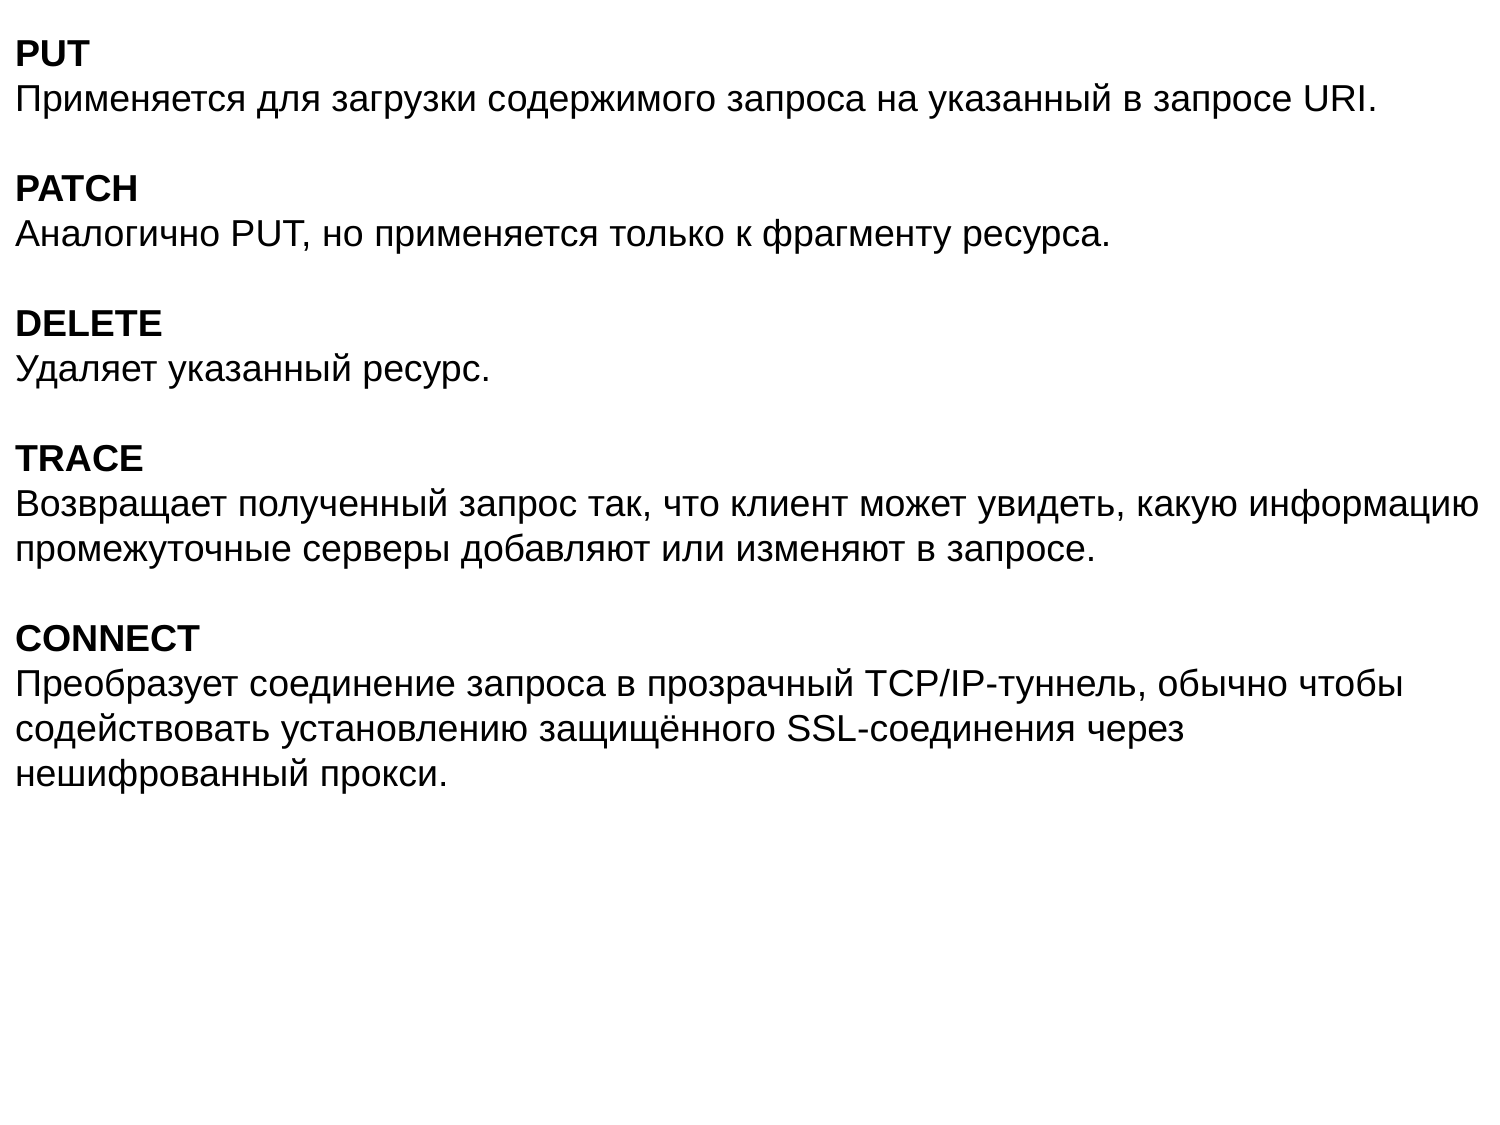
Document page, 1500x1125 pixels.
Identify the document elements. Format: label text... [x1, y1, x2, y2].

text_box PUT Применяется для загрузки содержимого запроса на указанный в запросе URI. PATCH Аналогично PUT, но применяется только к фрагменту ресурса. DELETE Удаляет указанный ресурс. TRACE Возвращает полученный запрос так, что клиент может увидеть, какую информацию промежуточные серверы добавляют или изменяют в запросе. CONNECT Преобразует соединение запроса в прозрачный TCP/IP-туннель, обычно чтобы содействовать установлению защищённого SSL-соединения через нешифрованный прокси. [0, 3, 1500, 798]
